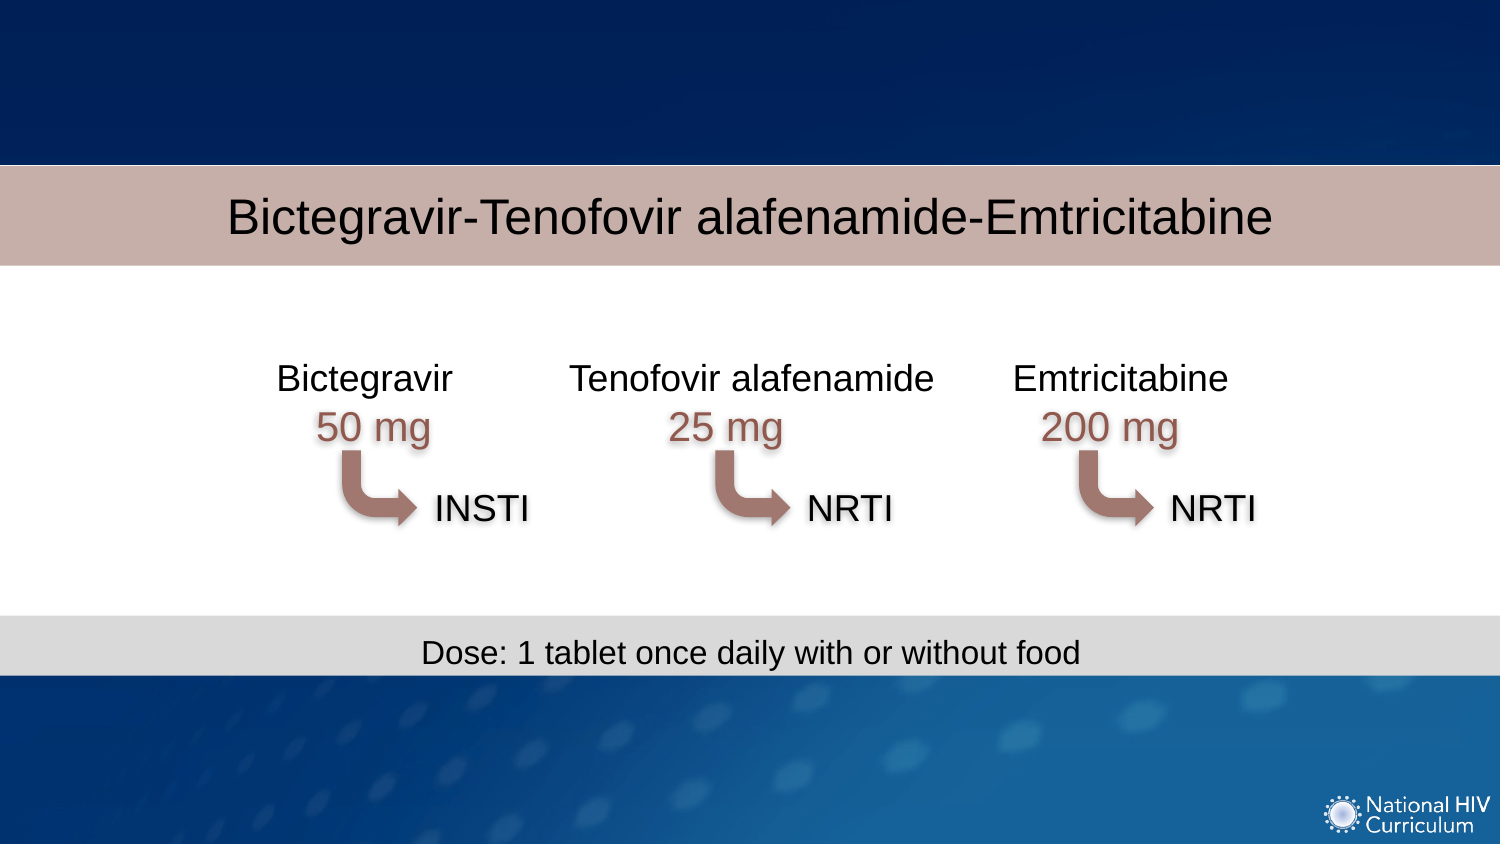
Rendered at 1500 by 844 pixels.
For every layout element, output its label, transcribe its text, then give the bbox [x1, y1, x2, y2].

text_box [0, 266, 1500, 615]
picture [0, 0, 1500, 165]
text_box [714, 465, 791, 528]
text_box Bictegravir-Tenofovir alafenamide-Emtricitabine [0, 165, 1500, 266]
text_box 200 mg [1008, 416, 1212, 458]
picture [0, 676, 1500, 844]
text_box [1078, 465, 1155, 528]
text_box [341, 465, 411, 528]
text_box Tenofovir alafenamide [529, 339, 975, 416]
text_box NRTI [789, 481, 992, 532]
text_box Emtricitabine [979, 339, 1263, 416]
text_box Dose: 1 tablet once daily with or without food [0, 615, 1500, 676]
text_box Bictegravir [194, 339, 529, 416]
text_box INSTI [416, 481, 619, 532]
text_box NRTI [1152, 481, 1355, 532]
text_box 25 mg [624, 416, 828, 458]
text_box 50 mg [272, 416, 476, 458]
